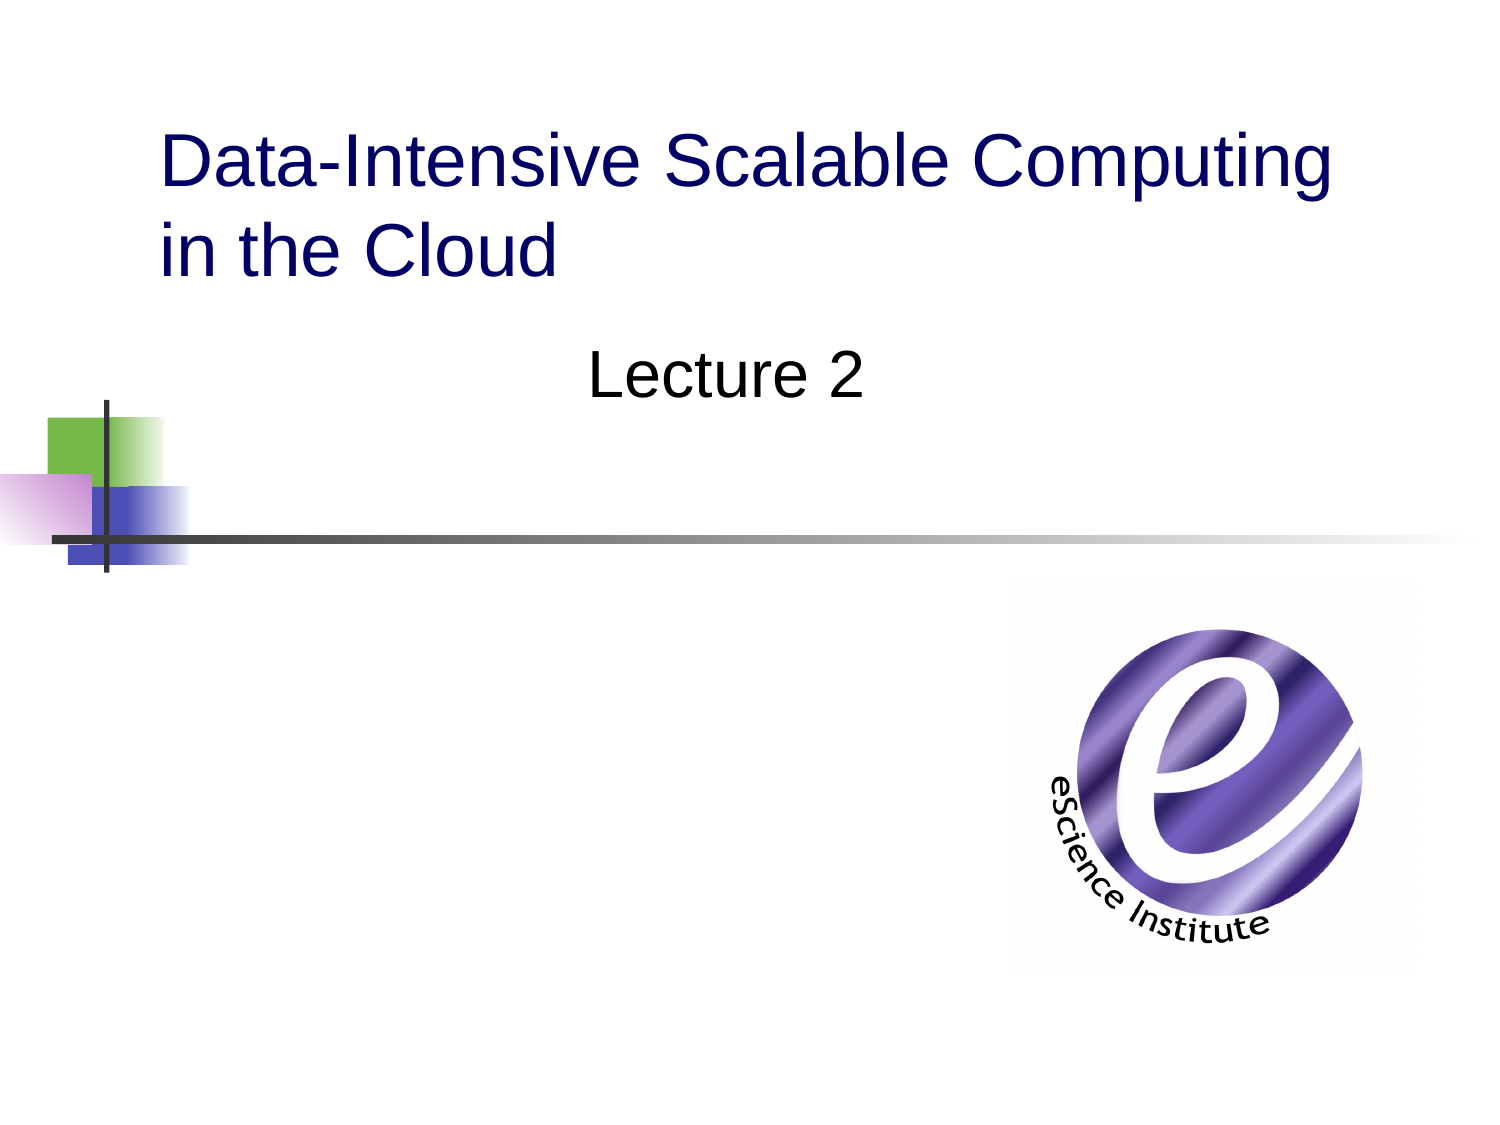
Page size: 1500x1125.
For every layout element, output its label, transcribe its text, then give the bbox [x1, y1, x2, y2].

subtitle Lecture 2 [214, 323, 1239, 494]
text_box [116, 417, 1140, 605]
picture [1009, 575, 1420, 974]
text_box [144, 111, 1420, 323]
